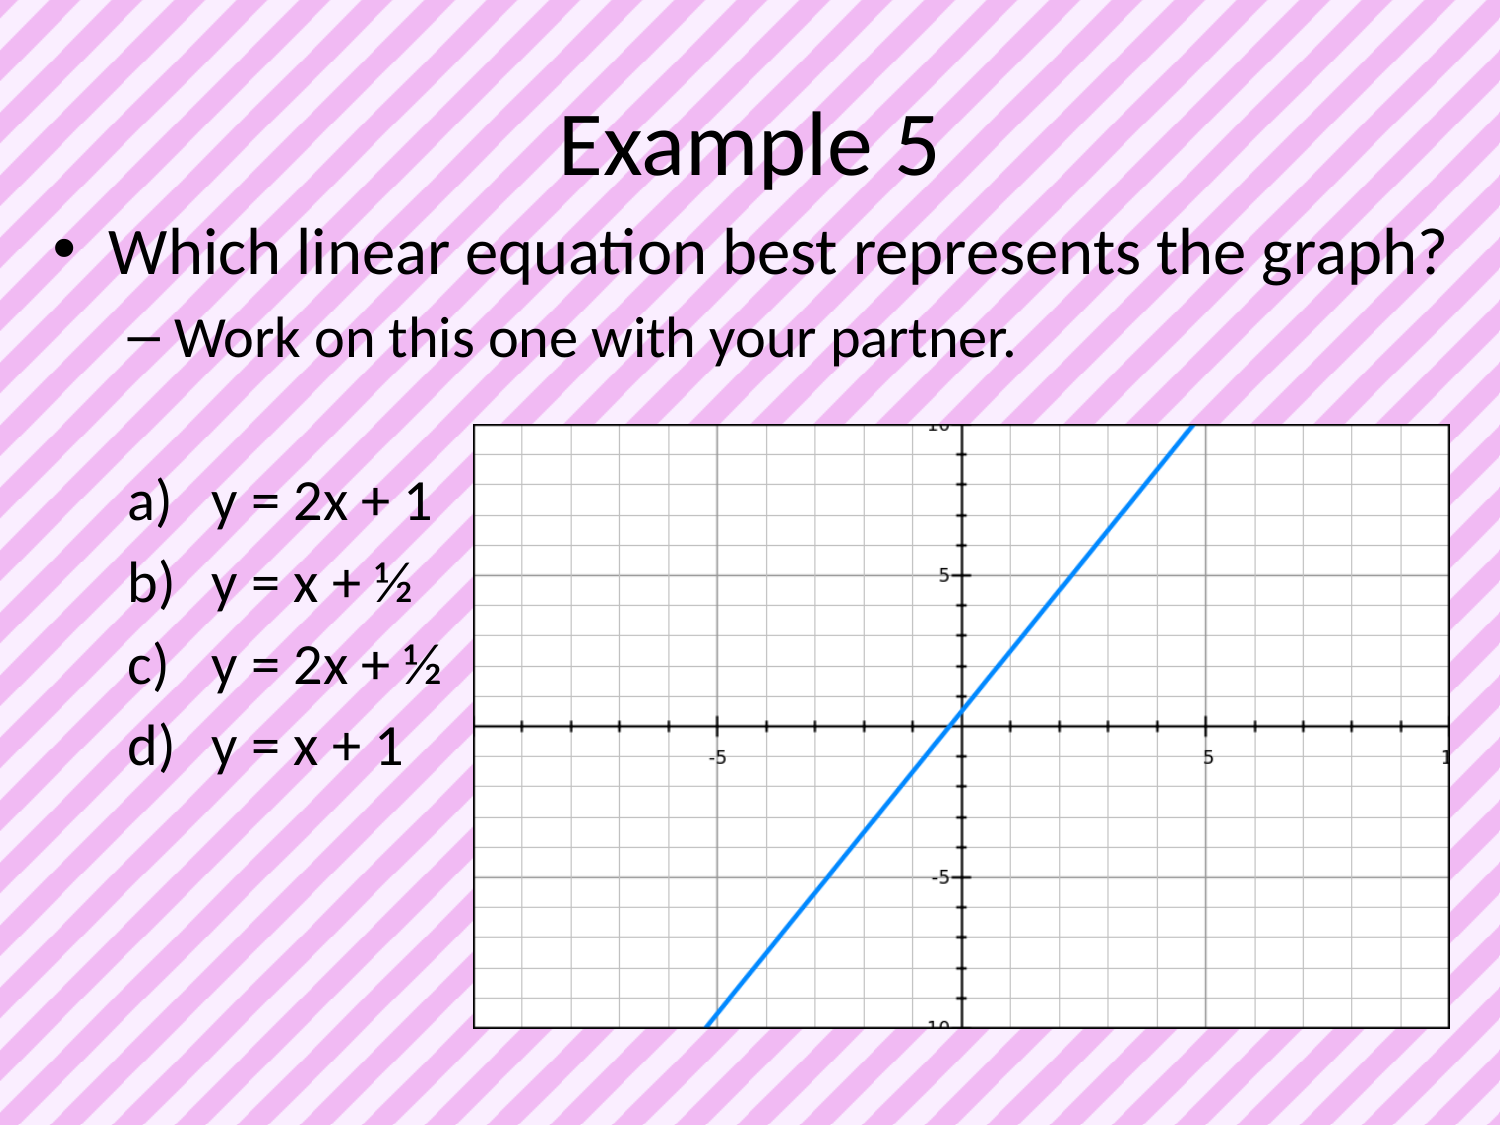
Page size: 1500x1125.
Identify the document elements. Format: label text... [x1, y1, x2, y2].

picture [0, 0, 1500, 1125]
list Which linear equation best represents the graph? Work on this one with your partner. y = 2x + 1 y = x + ½ y = 2x + ½ y = x + 1 [37, 200, 1500, 943]
title Example 5 [75, 45, 1425, 200]
